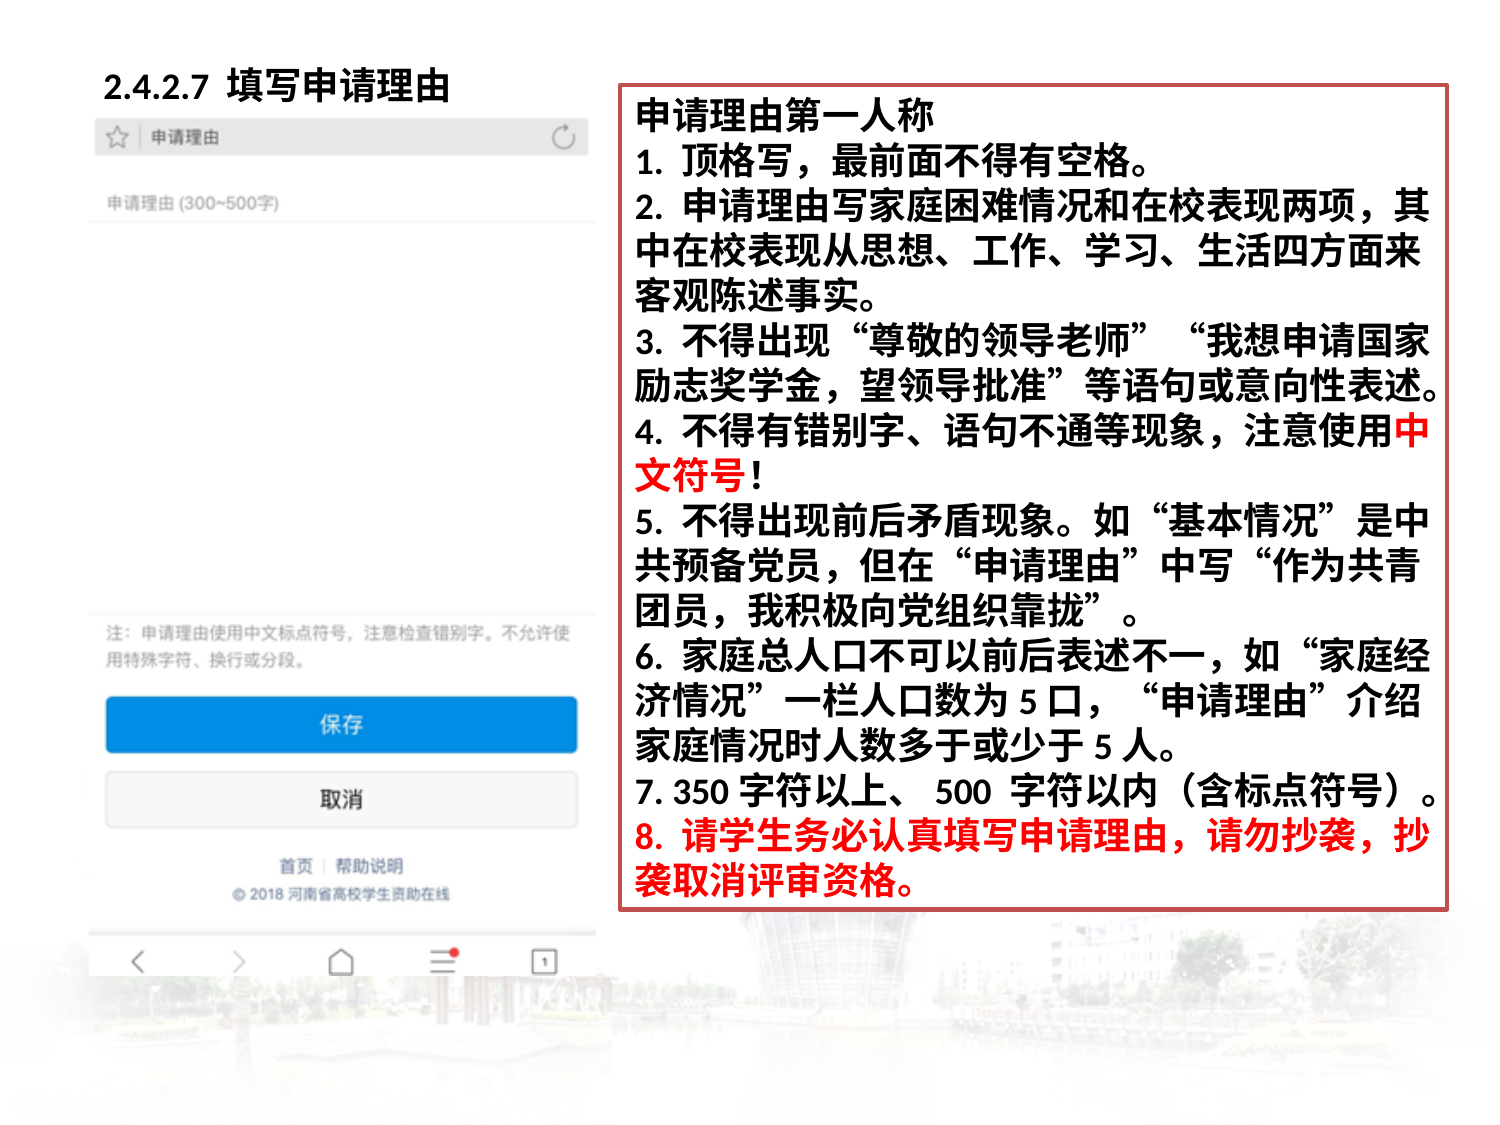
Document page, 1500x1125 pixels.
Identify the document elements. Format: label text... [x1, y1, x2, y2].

text_box 2.4.2.7 填写申请理由 [88, 54, 467, 116]
text_box 申请理由第一人称 1. 顶格写，最前面不得有空格。 2. 申请理由写家庭困难情况和在校表现两项，其中在校表现从思想、工作、学习、生活四方面来客观陈述事实。 3. 不得出现“尊敬的领导老师”“我想申请国家励志奖学金，望领导批准”等语句或意向性表述。 4. 不得有错别字、语句不通等现象，注意使用中文符号！ 5. 不得出现前后矛盾现象。如“基本情况”是中共预备党员，但在“申请理由”中写“作为共青团员，我积极向党组织靠拢”。 6. 家庭总人口不可以前后表述不一，如“家庭经济情况”一栏人口数为5口，“申请理由”介绍家庭情况时人数多于或少于5人。 7. 350字符以上、500 字符以内（含标点符号）。 8. 请学生务必认真填写申请理由，请勿抄袭，抄袭取消评审资格。 [618, 83, 1449, 912]
picture [88, 116, 597, 976]
